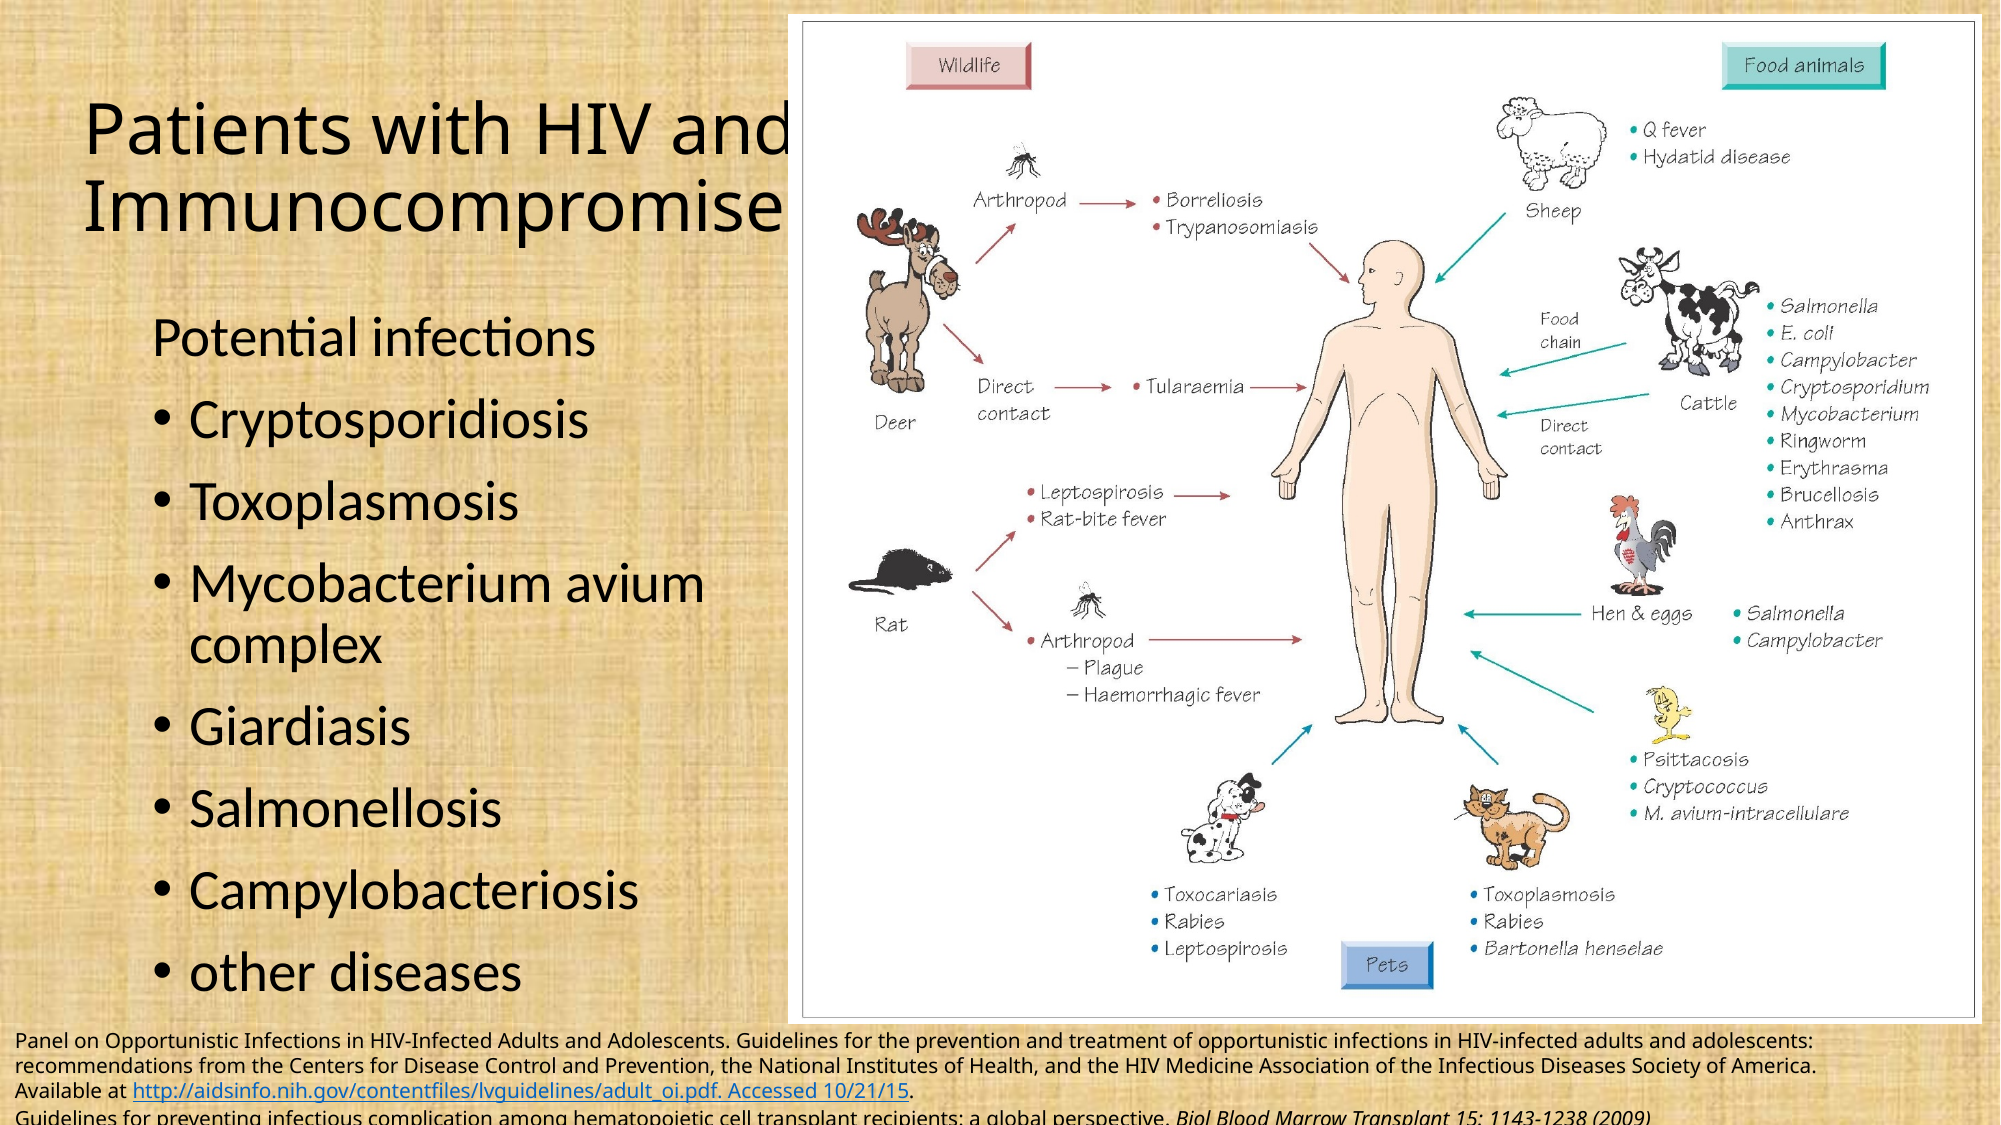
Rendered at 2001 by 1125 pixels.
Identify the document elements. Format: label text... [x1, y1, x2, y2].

picture [0, 0, 2001, 1125]
list Potential infections Cryptosporidiosis Toxoplasmosis Mycobacterium avium complex Giardiasis Salmonellosis Campylobacteriosis other diseases [137, 299, 788, 1014]
title Patients with HIV and Immunocompromised [68, 61, 788, 279]
text_box Panel on Opportunistic Infections in HIV-Infected Adults and Adolescents. Guidelines for the prevention and treatment of opportunistic infections in HIV-infected adults and adolescents: recommendations from the Centers for Disease Control and Prevention, the National Institutes of Health, and the HIV Medicine Association of the Infectious Diseases Society of America. Available at http://aidsinfo.nih.gov/contentfiles/lvguidelines/adult_oi.pdf. Accessed 10/21/15. Guidelines for preventing infectious complication among hematopoietic cell transplant recipients: a global perspective. Biol Blood Marrow Transplant 15: 1143-1238 (2009) [0, 1020, 2000, 1125]
